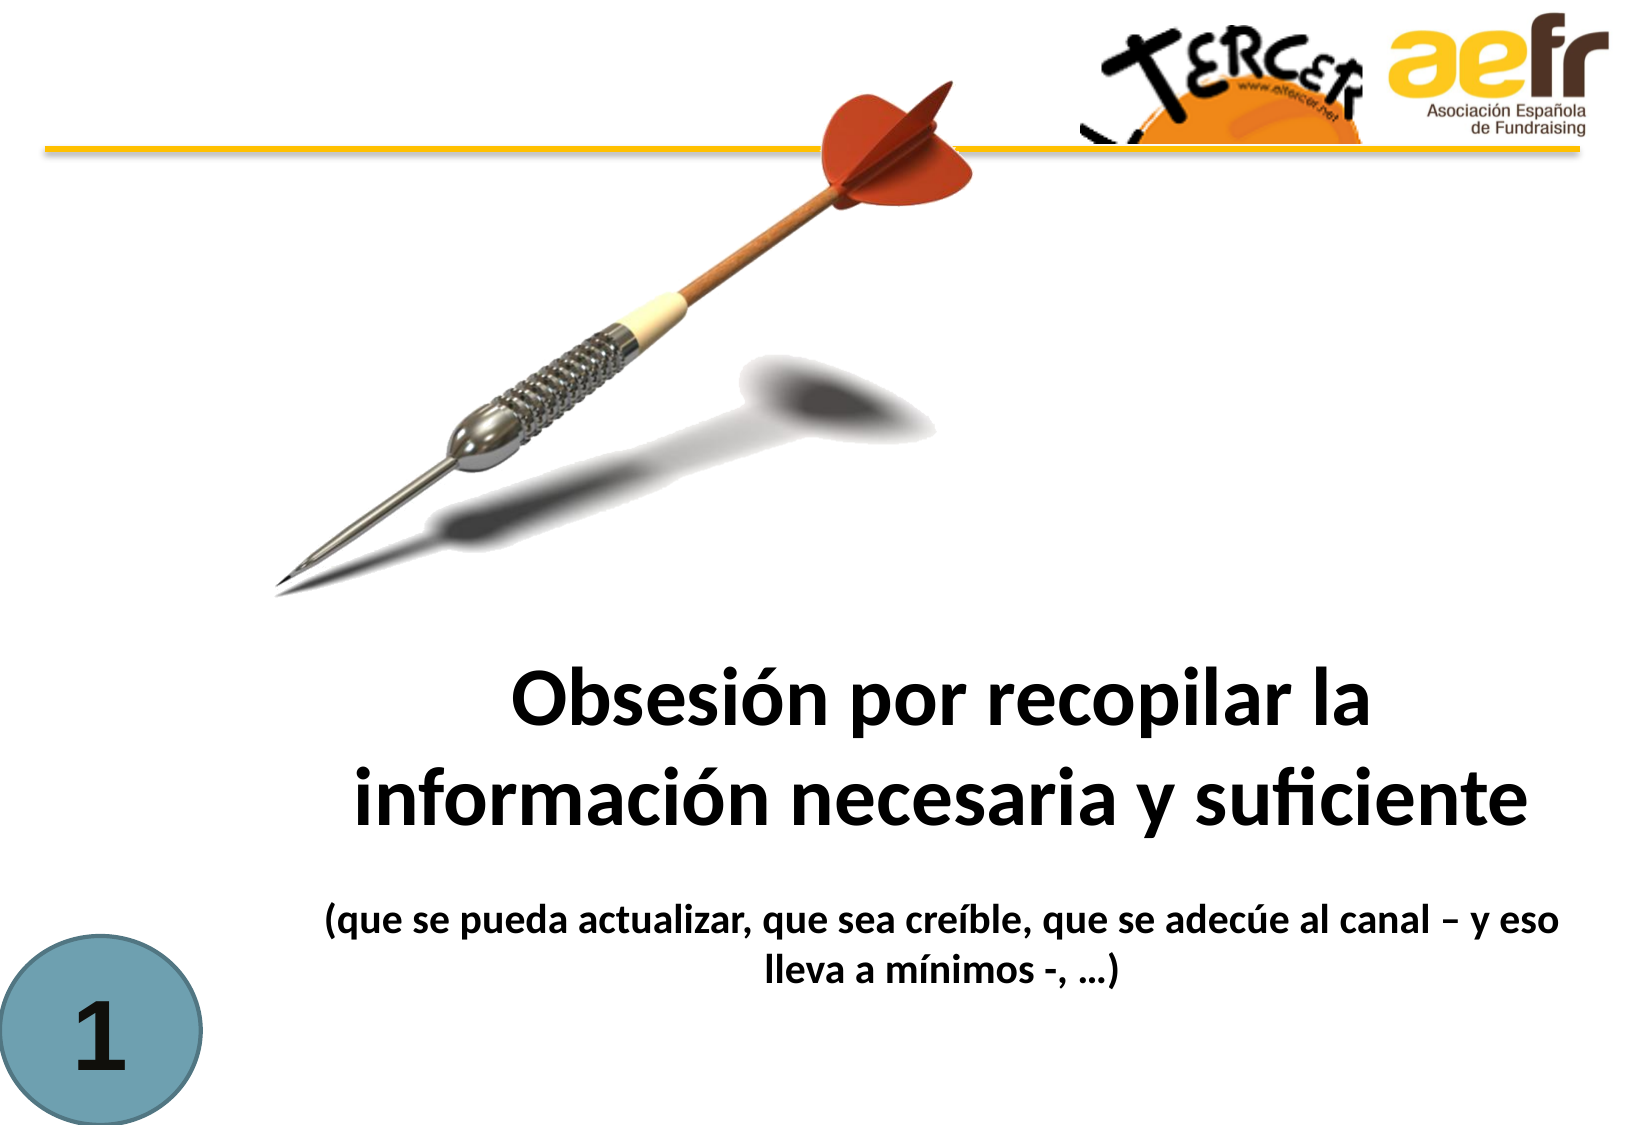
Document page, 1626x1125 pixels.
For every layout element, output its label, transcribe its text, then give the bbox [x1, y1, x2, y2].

text_box Obsesión por recopilar la información necesaria y suficiente (que se pueda actualizar, que sea creíble, que se adecúe al canal – y eso lleva a mínimos -, …) [304, 634, 1581, 999]
picture [1381, 7, 1616, 138]
picture [174, 7, 1061, 672]
text_box 1 [0, 933, 203, 1125]
picture [1080, 25, 1367, 144]
